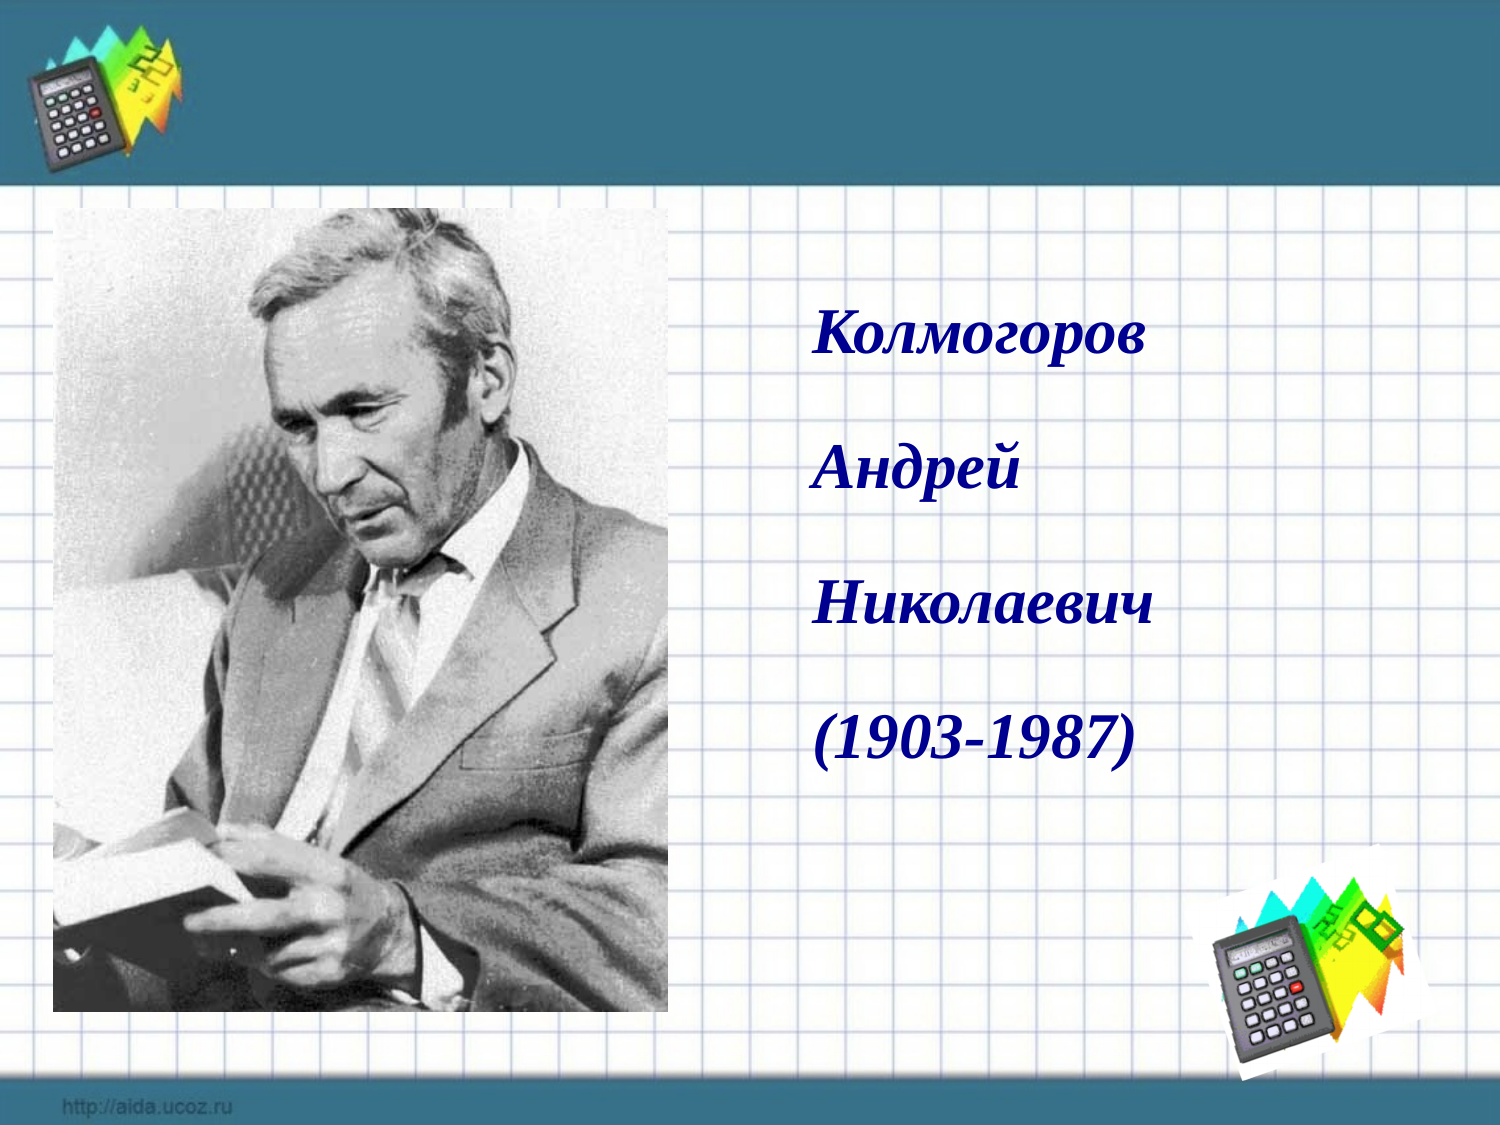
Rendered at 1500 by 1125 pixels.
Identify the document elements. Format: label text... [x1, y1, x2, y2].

picture [0, 0, 1500, 1125]
text_box Колмогоров Андрей Николаевич (1903-1987) [797, 267, 1353, 822]
